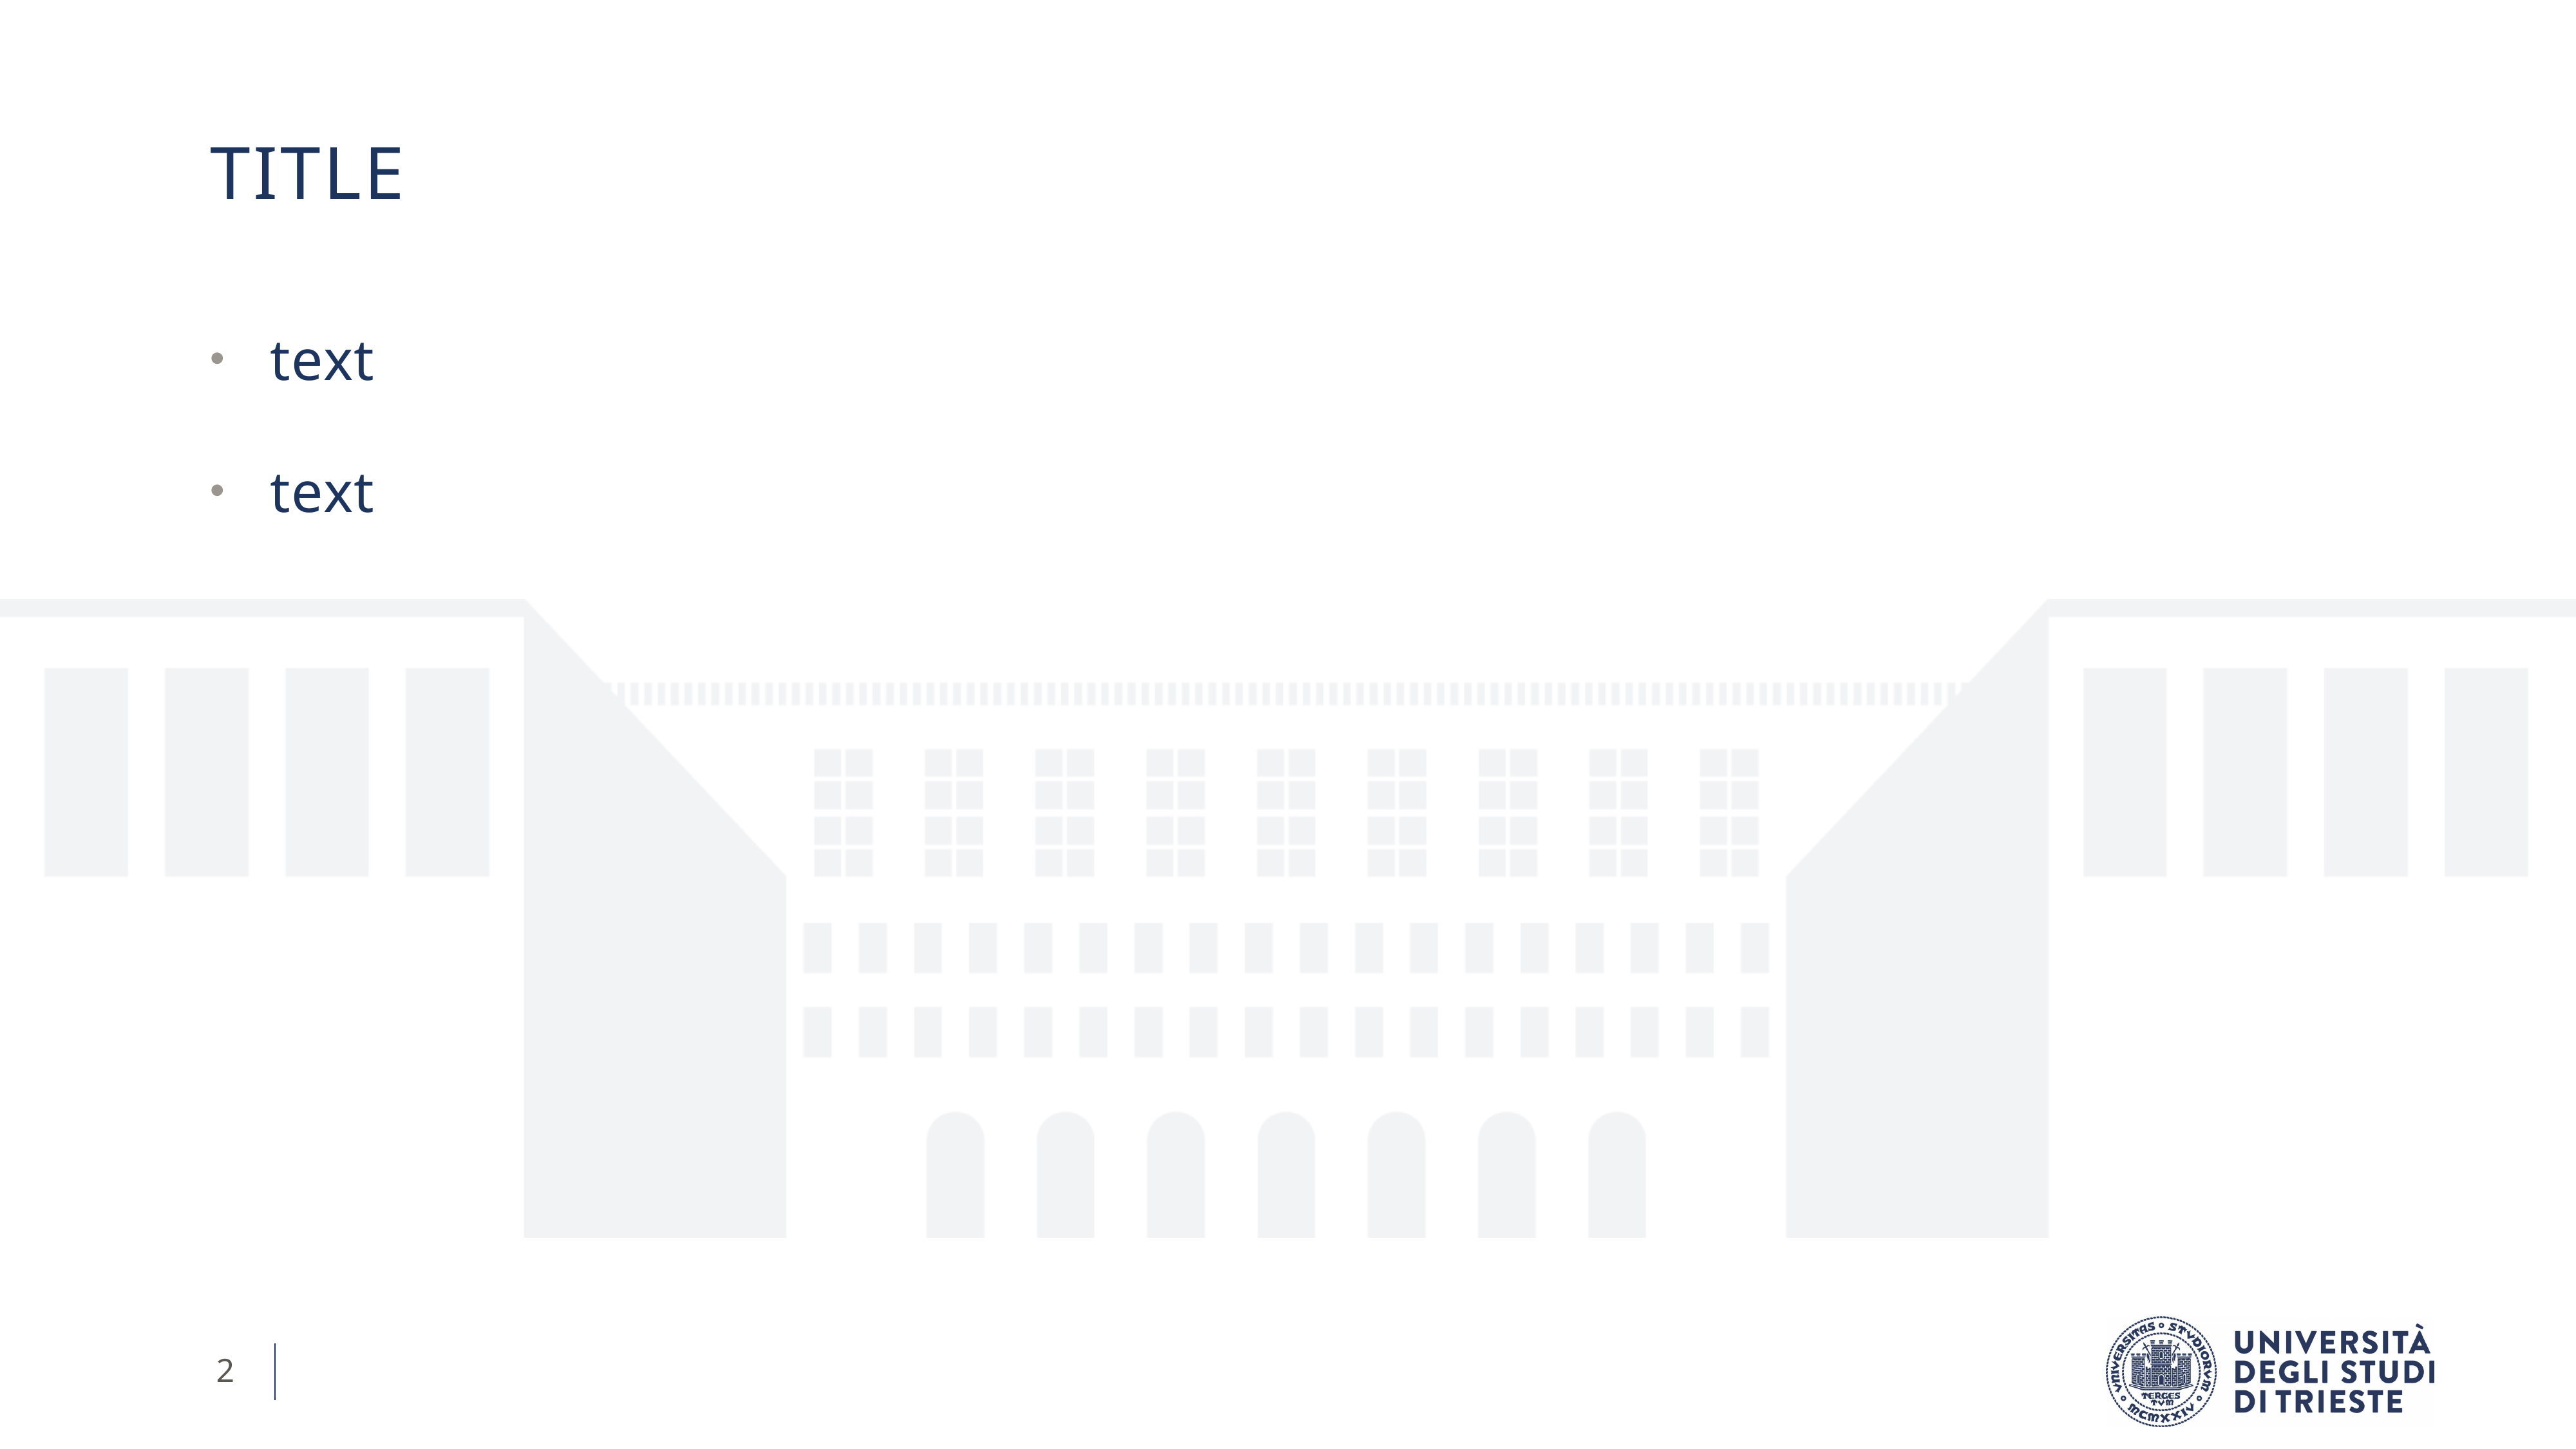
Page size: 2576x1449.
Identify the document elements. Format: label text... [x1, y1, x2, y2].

text_box 2 [131, 1345, 319, 1400]
text_box text text [200, 319, 2434, 1278]
picture [2106, 1316, 2434, 1427]
text_box title [200, 0, 2434, 229]
